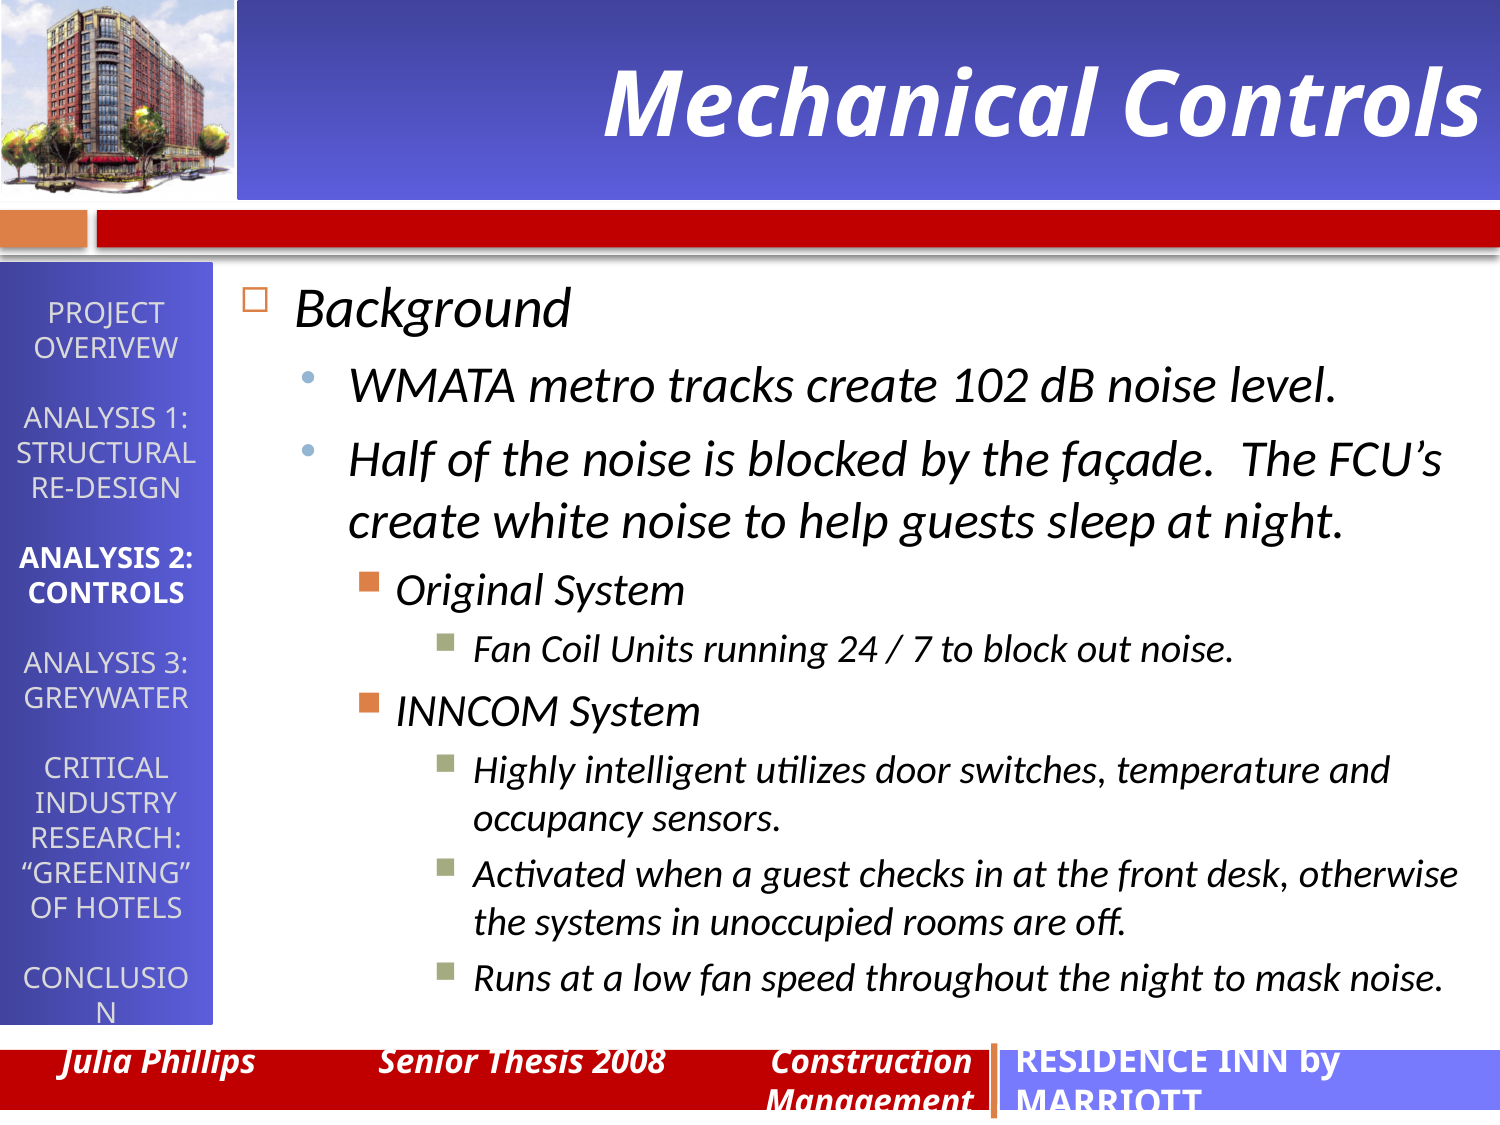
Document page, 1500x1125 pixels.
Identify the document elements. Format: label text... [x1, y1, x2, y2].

footer Julia Phillips Senior Thesis 2008 Construction Management [0, 1049, 990, 1110]
list Background WMATA metro tracks create 102 dB noise level. Half of the noise is blocked by the façade. The FCU’s create white noise to help guests sleep at night. Original System Fan Coil Units running 24 / 7 to block out noise. INNCOM System Highly intelligent utilizes door switches, temperature and occupancy sensors. Activated when a guest checks in at the front desk, otherwise the systems in unoccupied rooms are off. Runs at a low fan speed throughout the night to mask noise. [225, 262, 1475, 1025]
slide_number RESIDENCE INN by MARRIOTT [999, 1050, 1500, 1110]
text_box PROJECT OVERIVEW ANALYSIS 1: STRUCTURAL RE-DESIGN ANALYSIS 2: CONTROLS ANALYSIS 3: GREYWATER CRITICAL INDUSTRY RESEARCH: “GREENING” OF HOTELS CONCLUSION [0, 262, 213, 1025]
picture [1, 0, 235, 198]
title Mechanical Controls [237, 0, 1500, 200]
